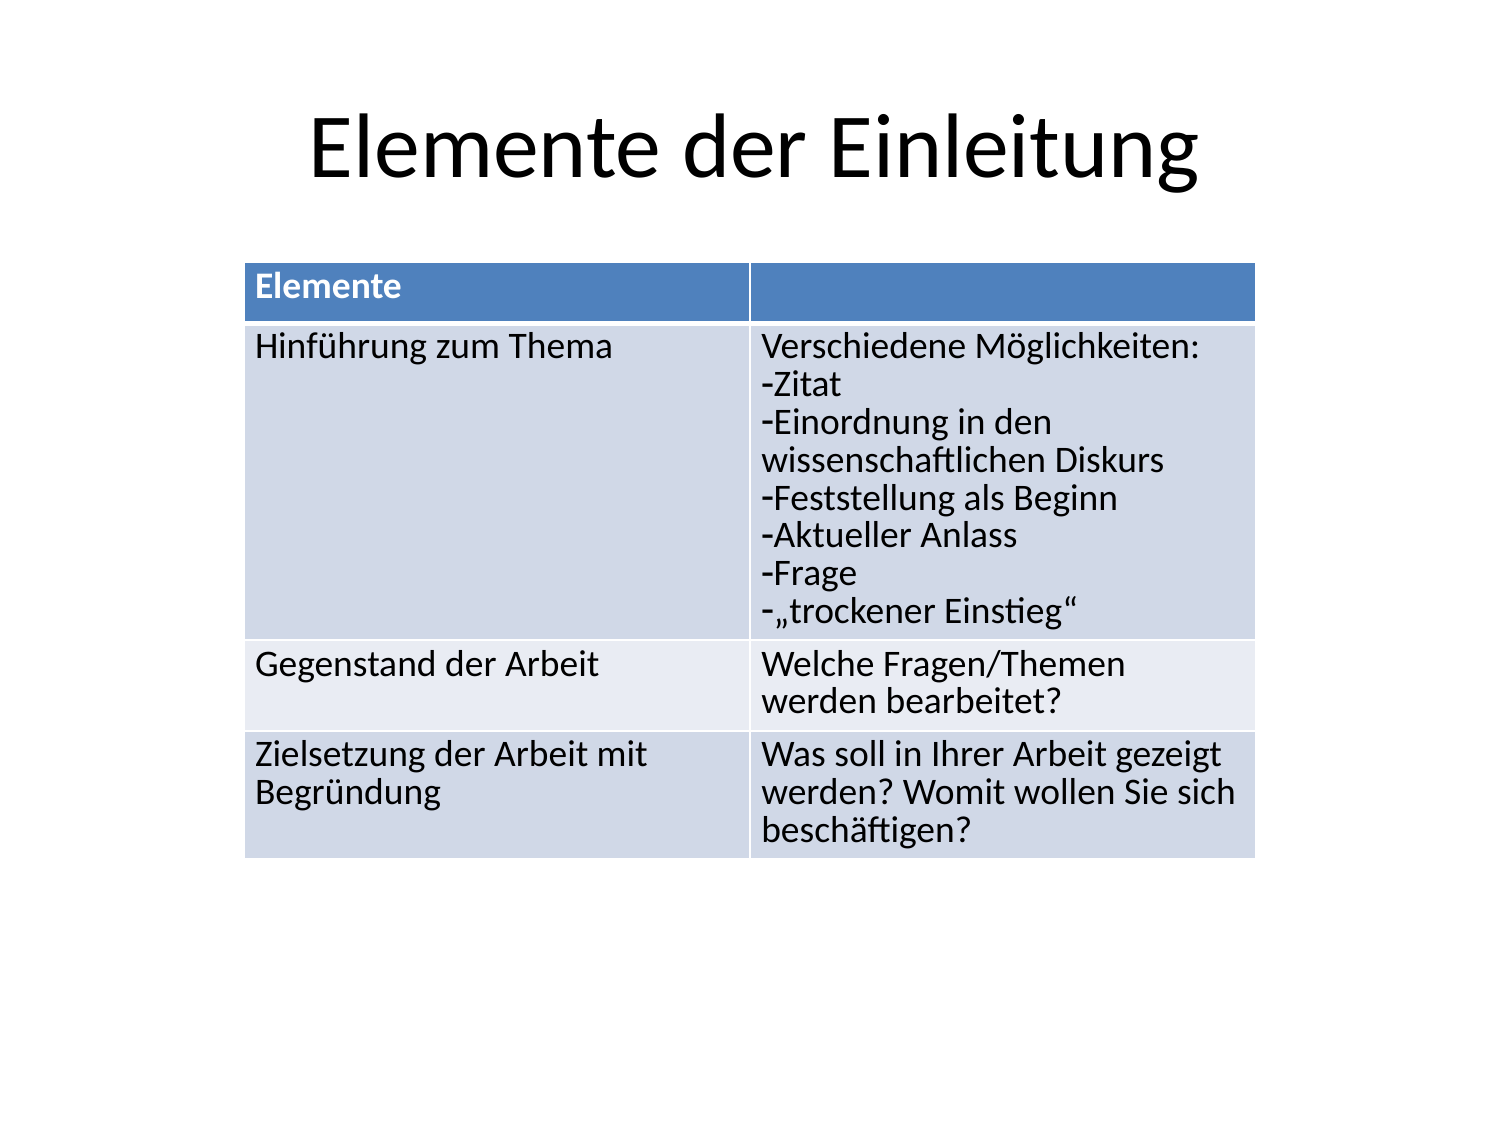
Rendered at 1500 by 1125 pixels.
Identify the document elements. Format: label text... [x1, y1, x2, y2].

table_cell Verschiedene Möglichkeiten: Zitat Einordnung in den wissenschaftlichen Diskurs Feststellung als Beginn Aktueller Anlass Frage „trockener Einstieg“ [751, 326, 1255, 639]
table_cell Zielsetzung der Arbeit mit Begründung [245, 732, 749, 858]
title Elemente der Einleitung [249, 46, 1262, 235]
table_header Elemente [245, 263, 749, 321]
table_cell Gegenstand der Arbeit [245, 641, 749, 730]
table_header [751, 263, 1255, 321]
table_cell Was soll in Ihrer Arbeit gezeigt werden? Womit wollen Sie sich beschäftigen? [751, 732, 1255, 858]
table_cell Hinführung zum Thema [245, 326, 749, 639]
table_cell Welche Fragen/Themen werden bearbeitet? [751, 641, 1255, 730]
